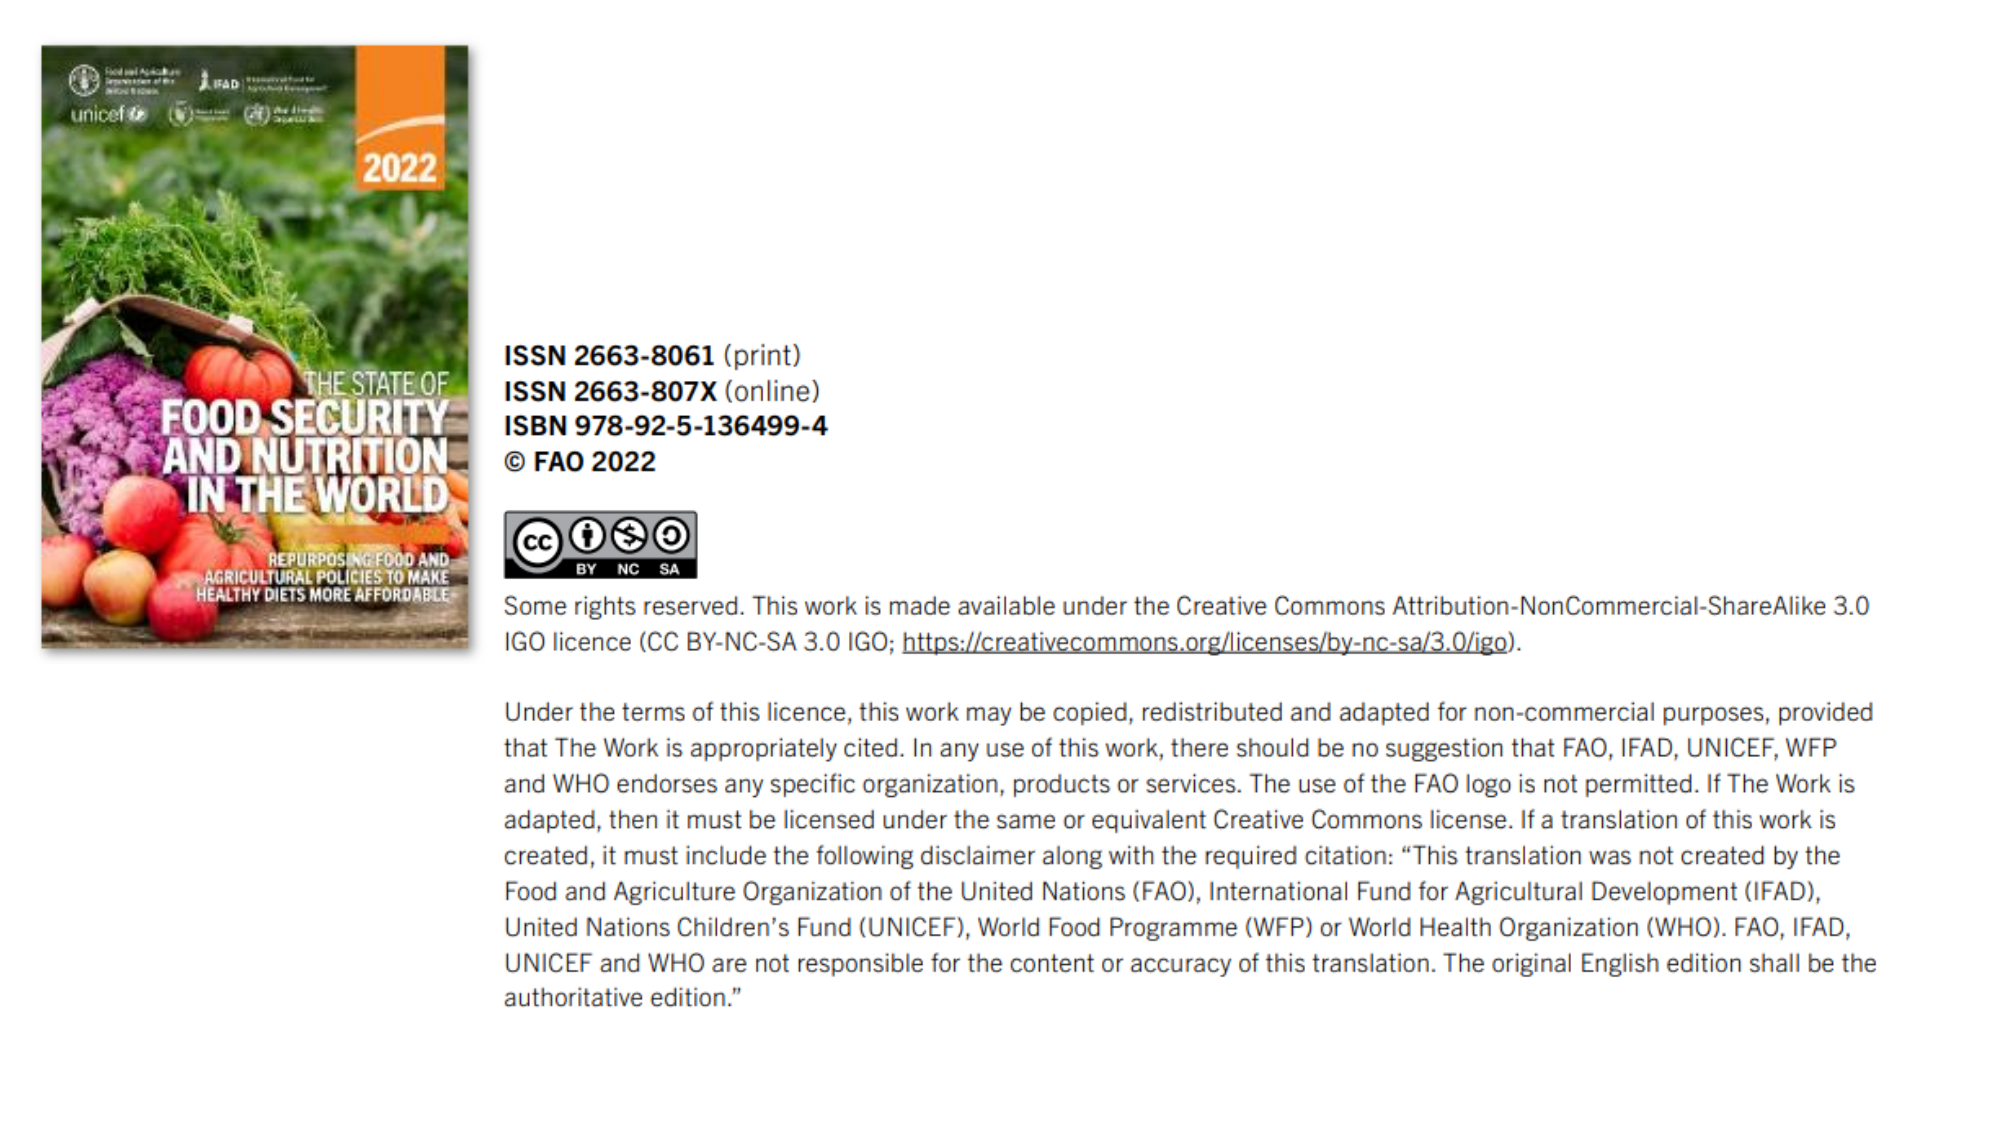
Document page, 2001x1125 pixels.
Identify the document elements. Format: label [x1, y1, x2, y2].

picture [25, 31, 1930, 1026]
